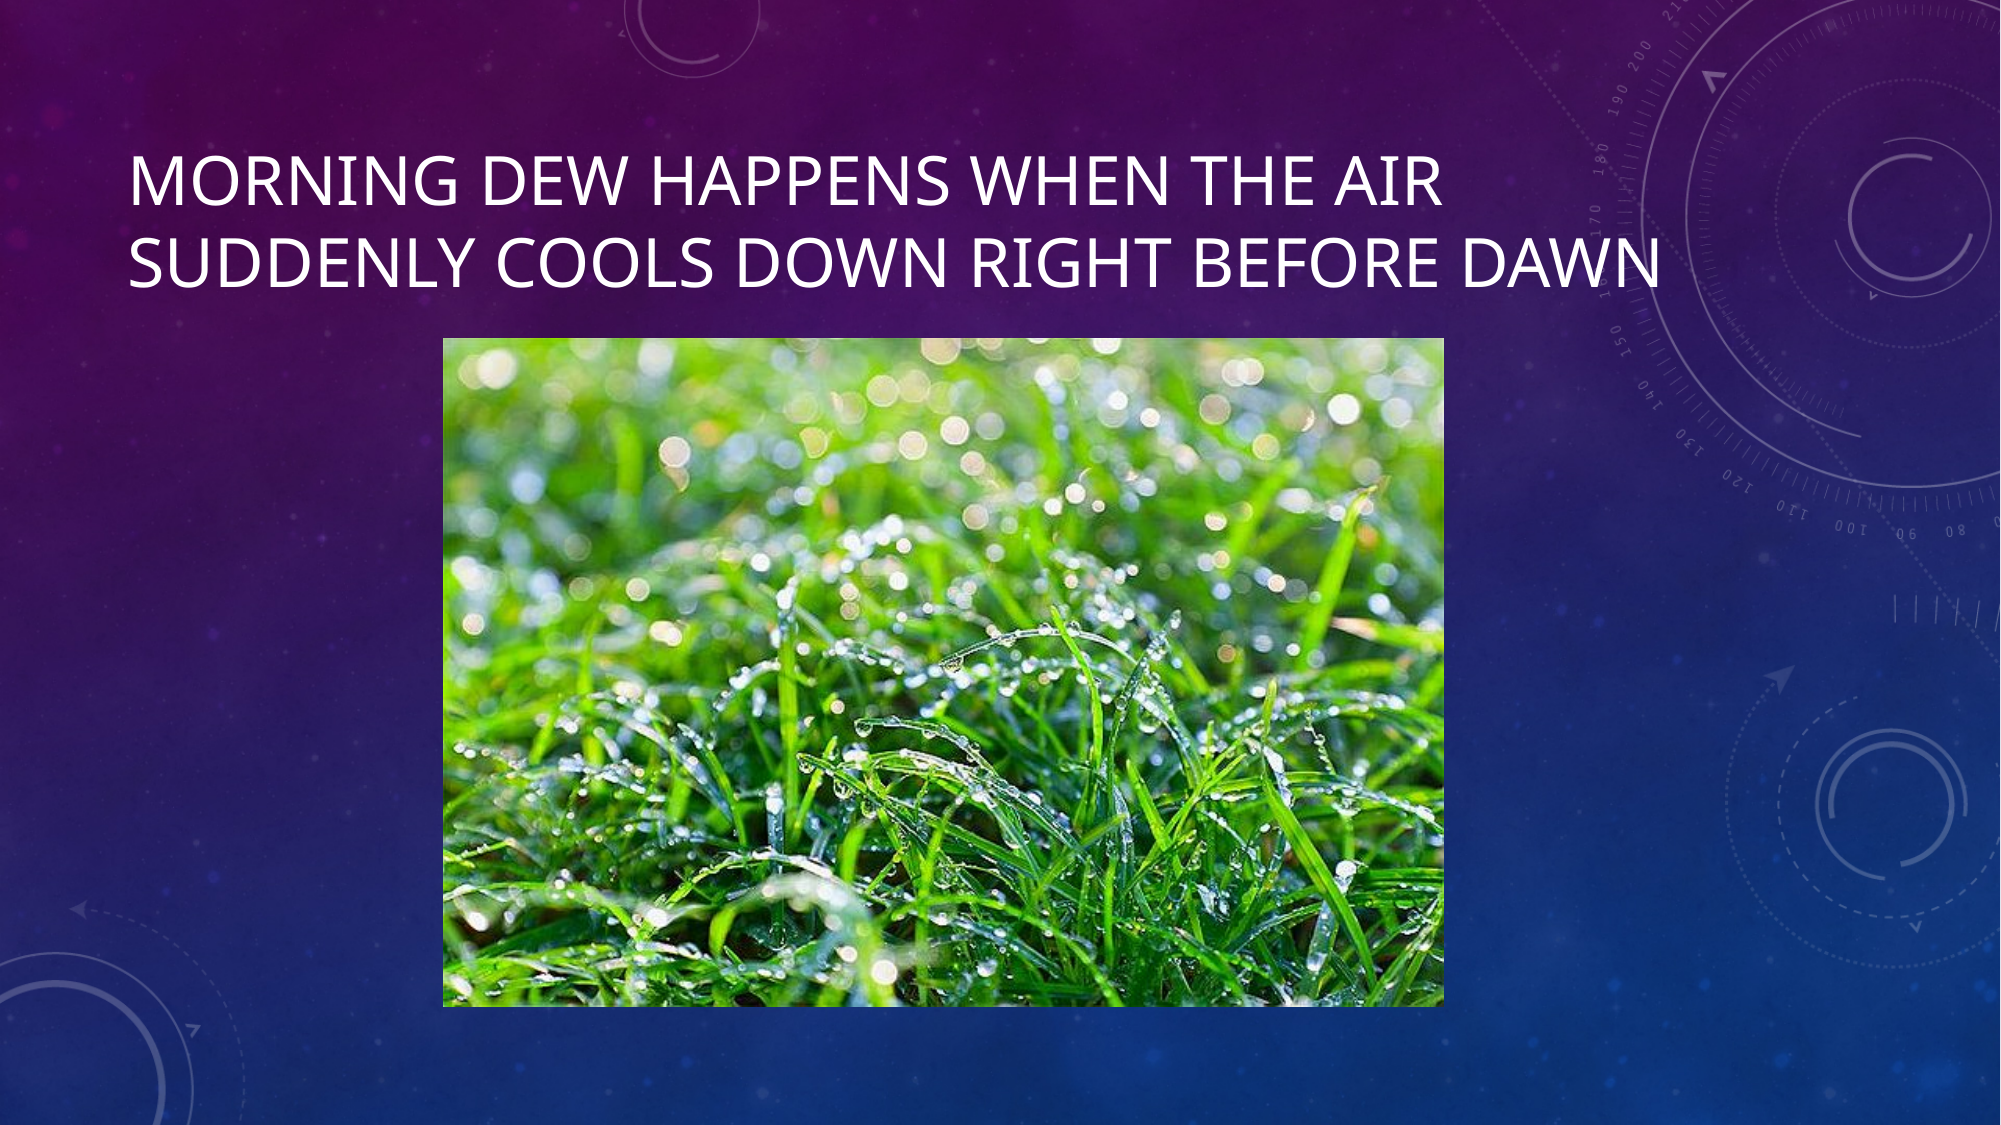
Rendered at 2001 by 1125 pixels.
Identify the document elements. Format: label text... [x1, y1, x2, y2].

title Morning dew happens when the air suddenly cools down right before dawn [112, 99, 1775, 339]
picture [0, 0, 2001, 1125]
